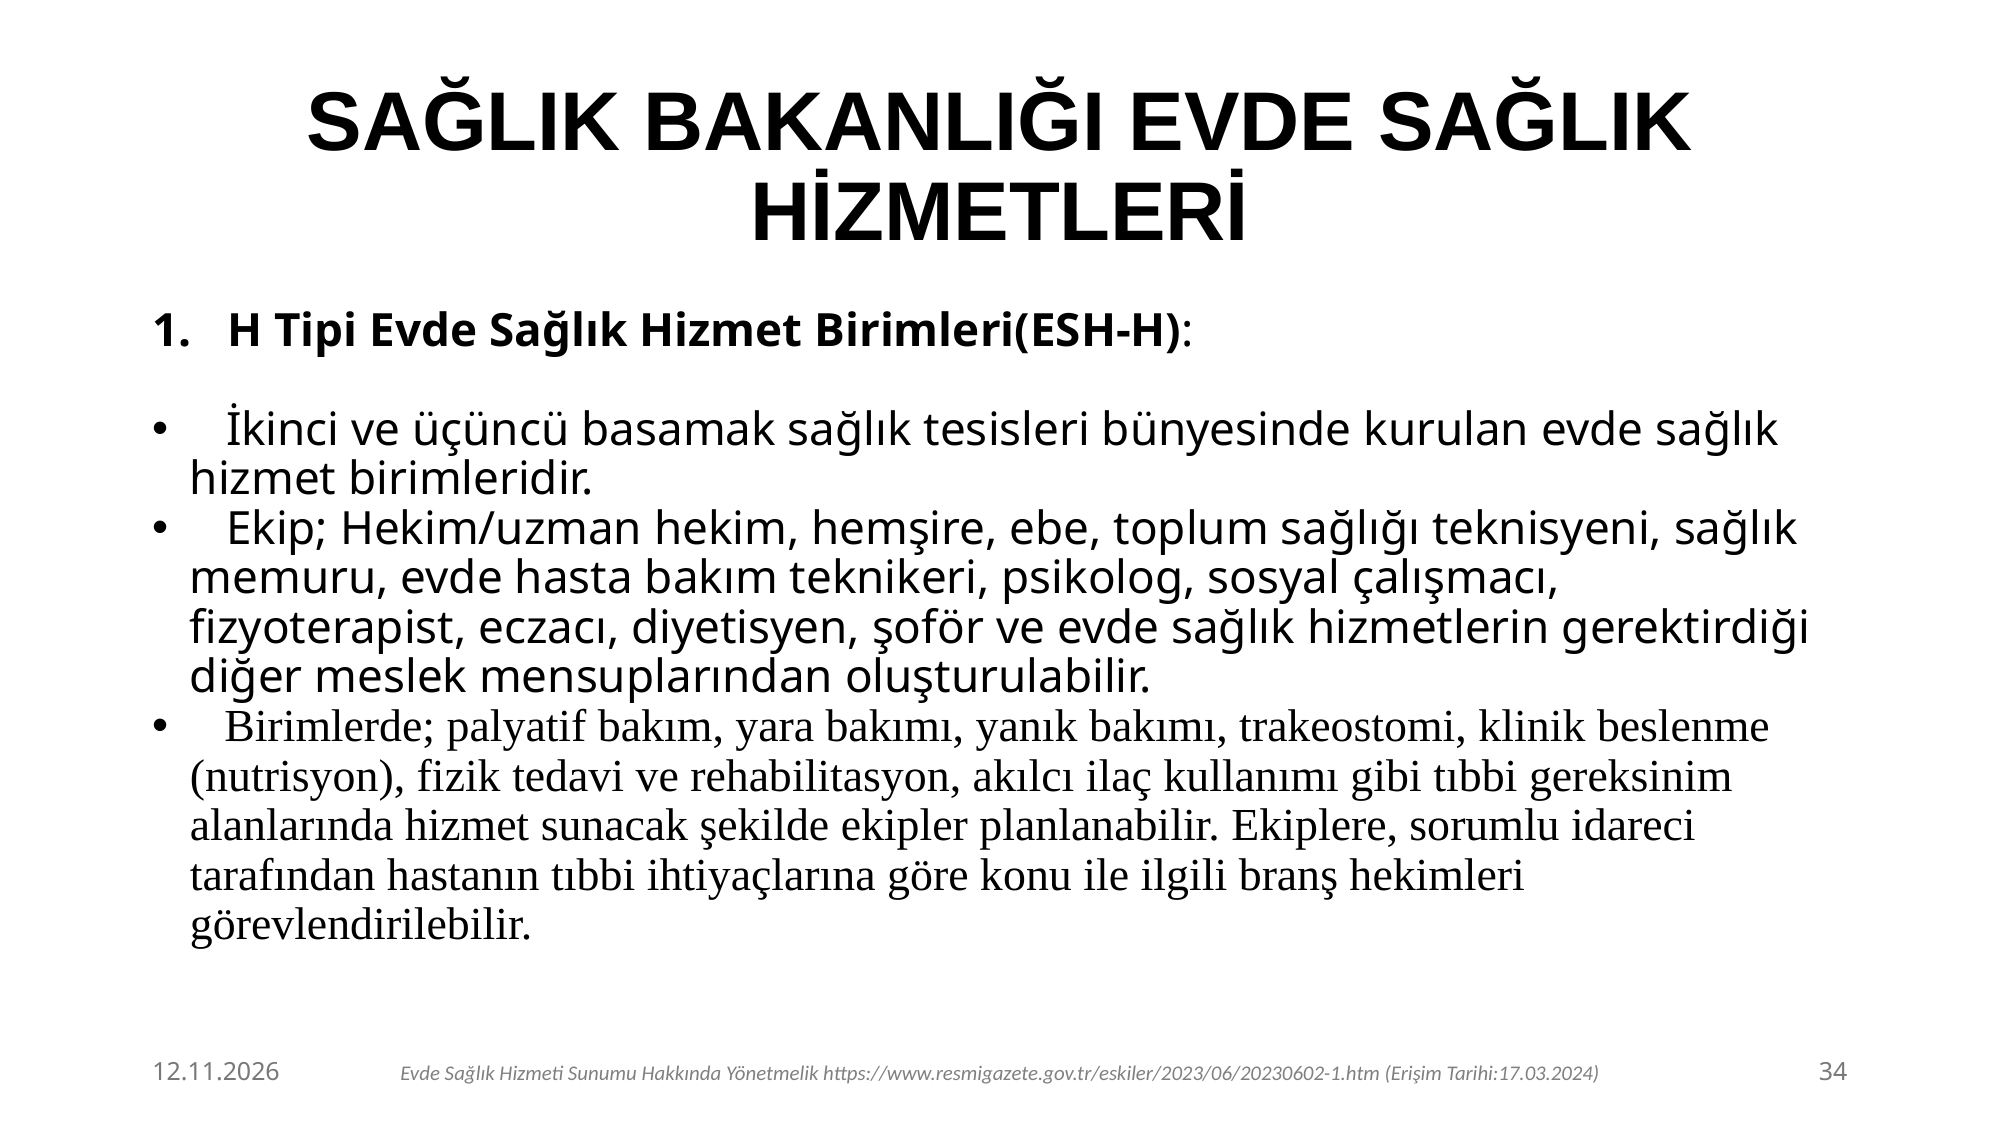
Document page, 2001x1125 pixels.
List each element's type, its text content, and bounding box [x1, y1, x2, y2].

text_box Evde Sağlık Hizmeti Sunumu Hakkında Yönetmelik https://www.resmigazete.gov.tr/eskiler/2023/06/20230602-1.htm (Erişim Tarihi:17.03.2024) [281, 1052, 1719, 1093]
title SAĞLIK BAKANLIĞI EVDE SAĞLIK HİZMETLERİ [137, 59, 1863, 278]
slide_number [137, 1042, 588, 1103]
list H Tipi Evde Sağlık Hizmet Birimleri(ESH-H): İkinci ve üçüncü basamak sağlık tesisleri bünyesinde kurulan evde sağlık hizmet birimleridir. Ekip; Hekim/uzman hekim, hemşire, ebe, toplum sağlığı teknisyeni, sağlık memuru, evde hasta bakım teknikeri, psikolog, sosyal çalışmacı, fizyoterapist, eczacı, diyetisyen, şoför ve evde sağlık hizmetlerin gerektirdiği diğer meslek mensuplarından oluşturulabilir. Birimlerde; palyatif bakım, yara bakımı, yanık bakımı, trakeostomi, klinik beslenme (nutrisyon), fizik tedavi ve rehabilitasyon, akılcı ilaç kullanımı gibi tıbbi gereksinim alanlarında hizmet sunacak şekilde ekipler planlanabilir. Ekiplere, sorumlu idareci tarafından hastanın tıbbi ihtiyaçlarına göre konu ile ilgili branş hekimleri görevlendirilebilir. [137, 299, 1863, 1014]
slide_number 34 [1412, 1042, 1863, 1103]
